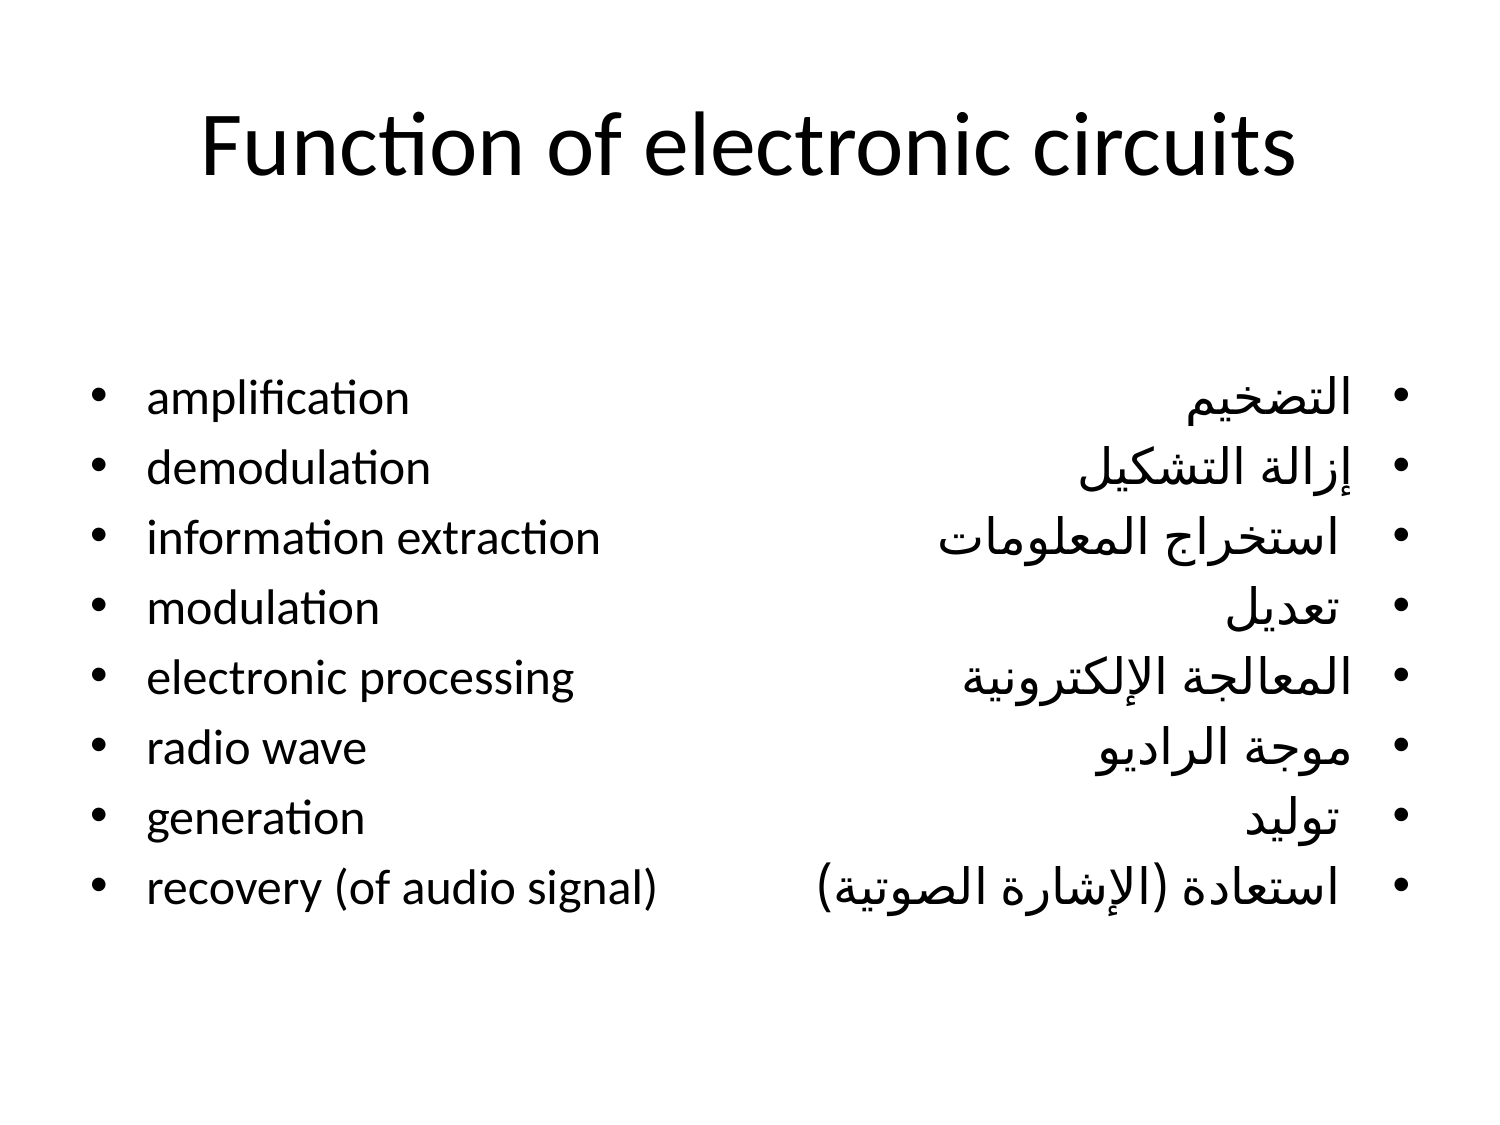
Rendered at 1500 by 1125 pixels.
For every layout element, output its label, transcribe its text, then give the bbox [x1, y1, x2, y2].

list التضخيم إزالة التشكيل استخراج المعلومات تعديل المعالجة الإلكترونية موجة الراديو توليد استعادة (الإشارة الصوتية) [761, 356, 1425, 1005]
list amplification demodulation information extraction modulation electronic processing radio wave generation recovery (of audio signal) [75, 356, 738, 1005]
title Function of electronic circuits [75, 45, 1425, 233]
